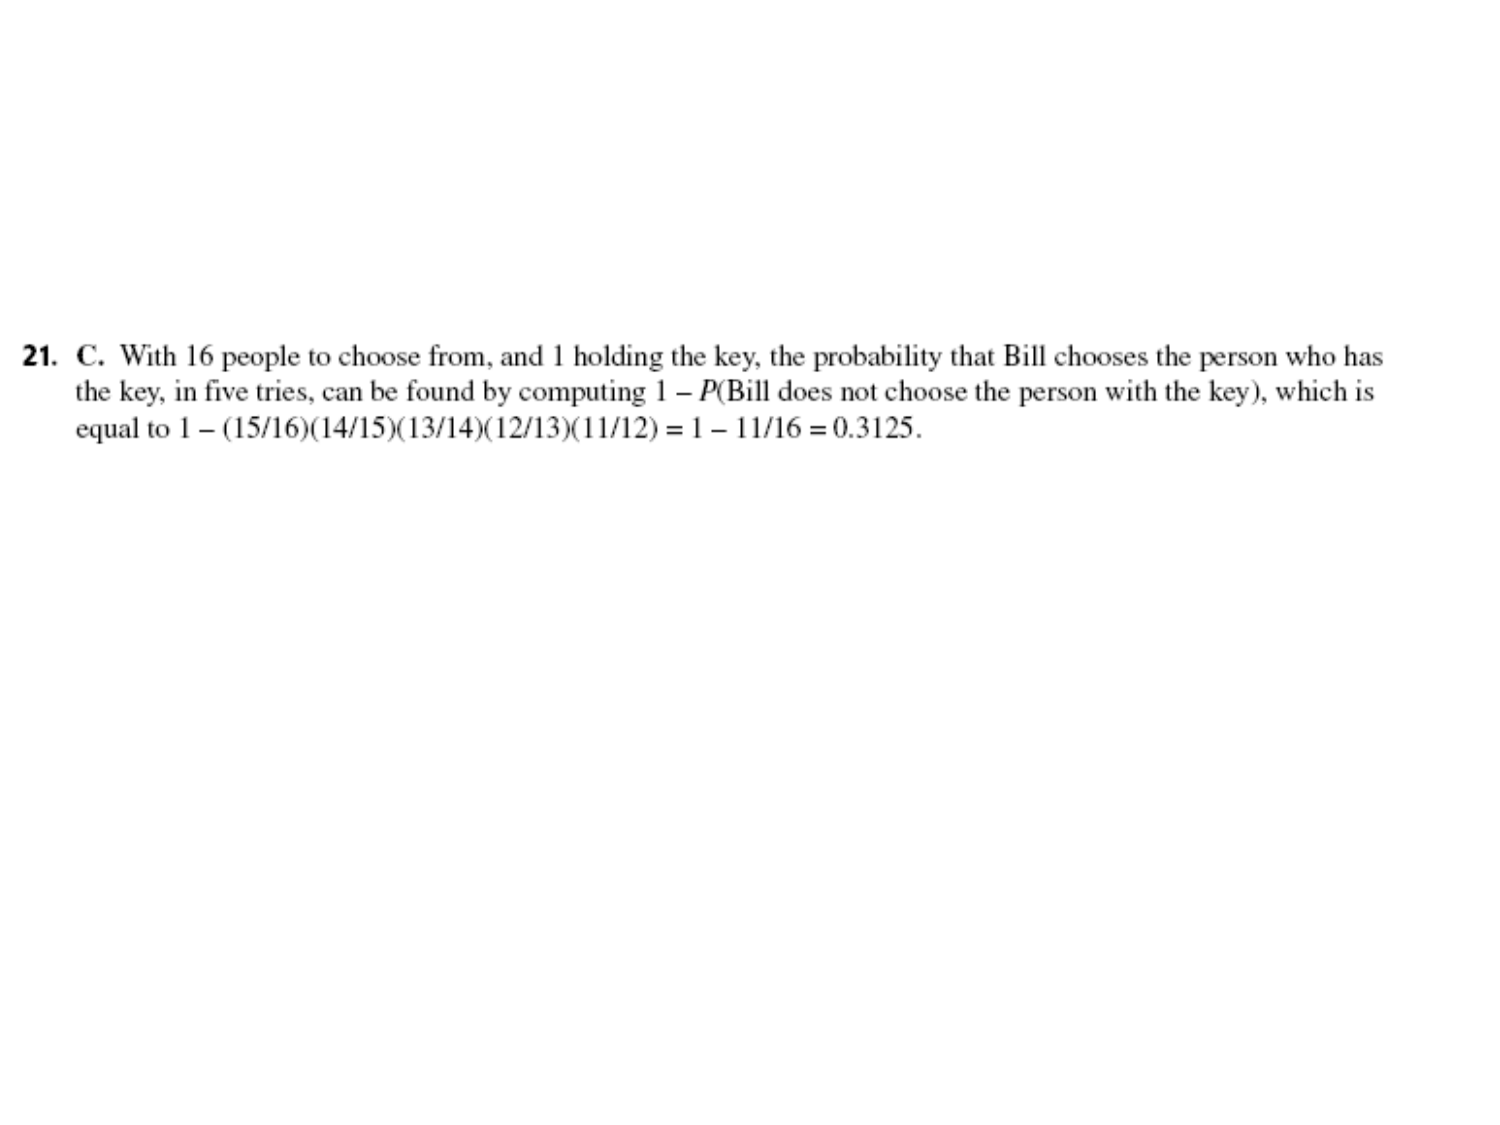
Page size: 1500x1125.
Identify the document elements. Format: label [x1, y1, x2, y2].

picture [0, 337, 1387, 451]
